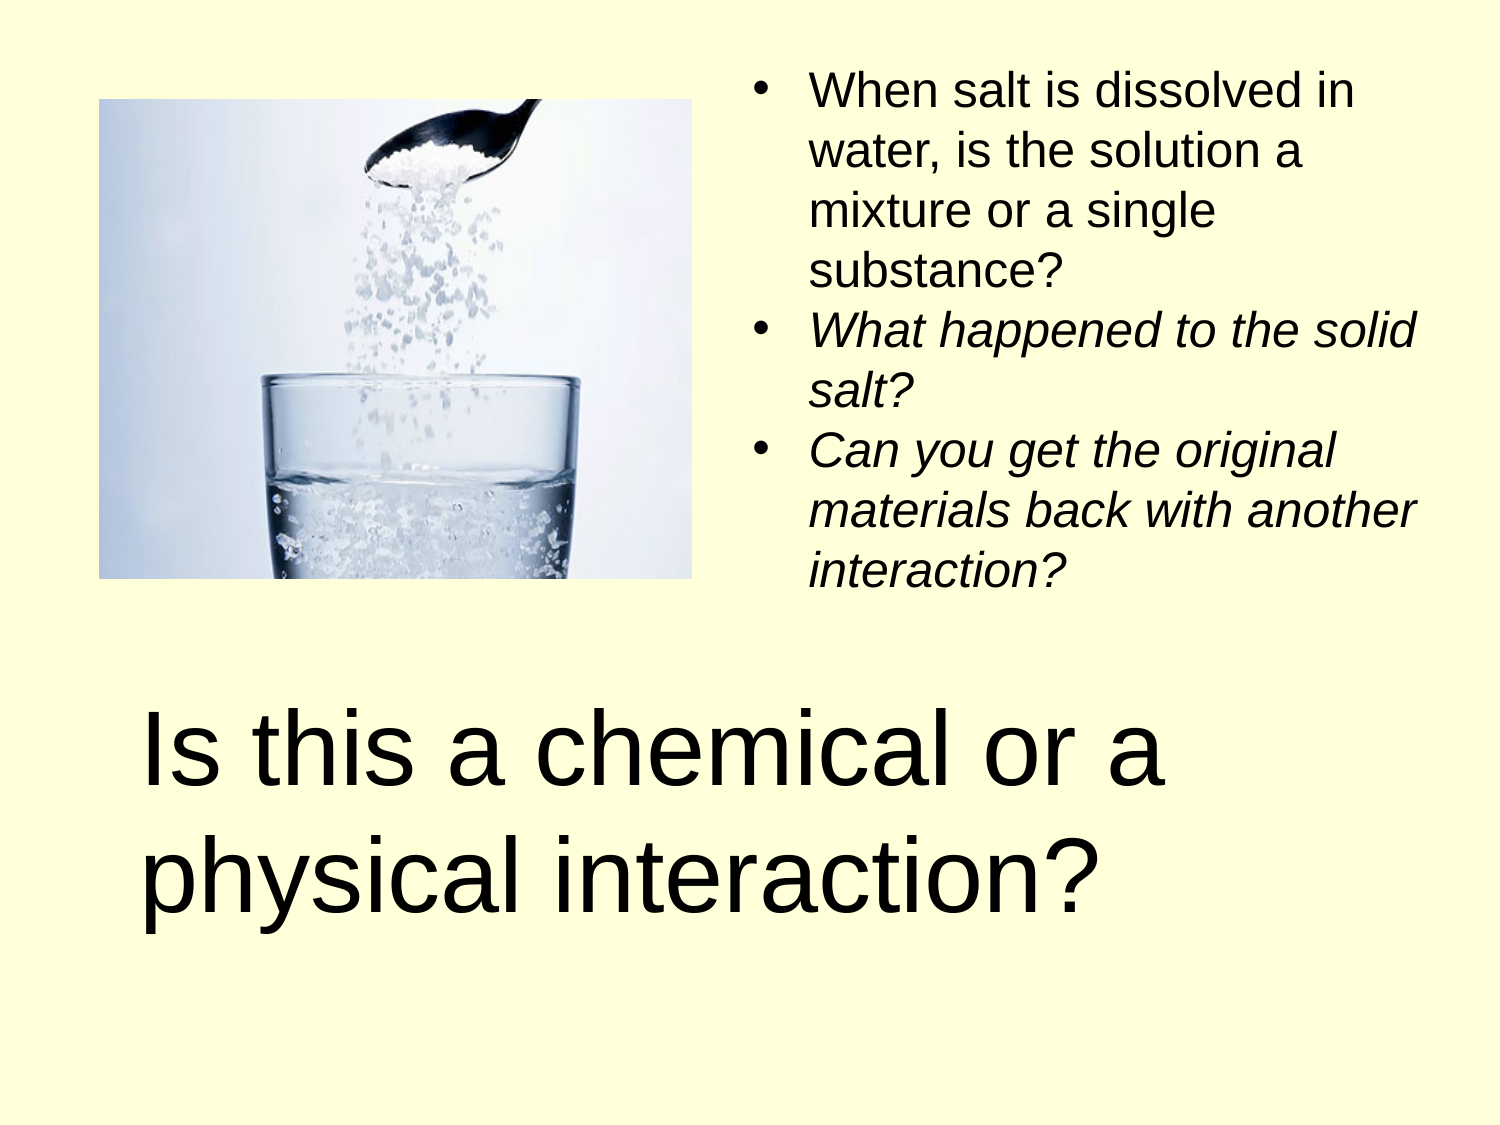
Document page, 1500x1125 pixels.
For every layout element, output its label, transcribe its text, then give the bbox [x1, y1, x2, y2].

text_box When salt is dissolved in water, is the solution a mixture or a single substance? What happened to the solid salt? Can you get the original materials back with another interaction? [737, 49, 1450, 605]
picture [99, 99, 692, 579]
text_box Is this a chemical or a physical interaction? [125, 671, 1425, 942]
